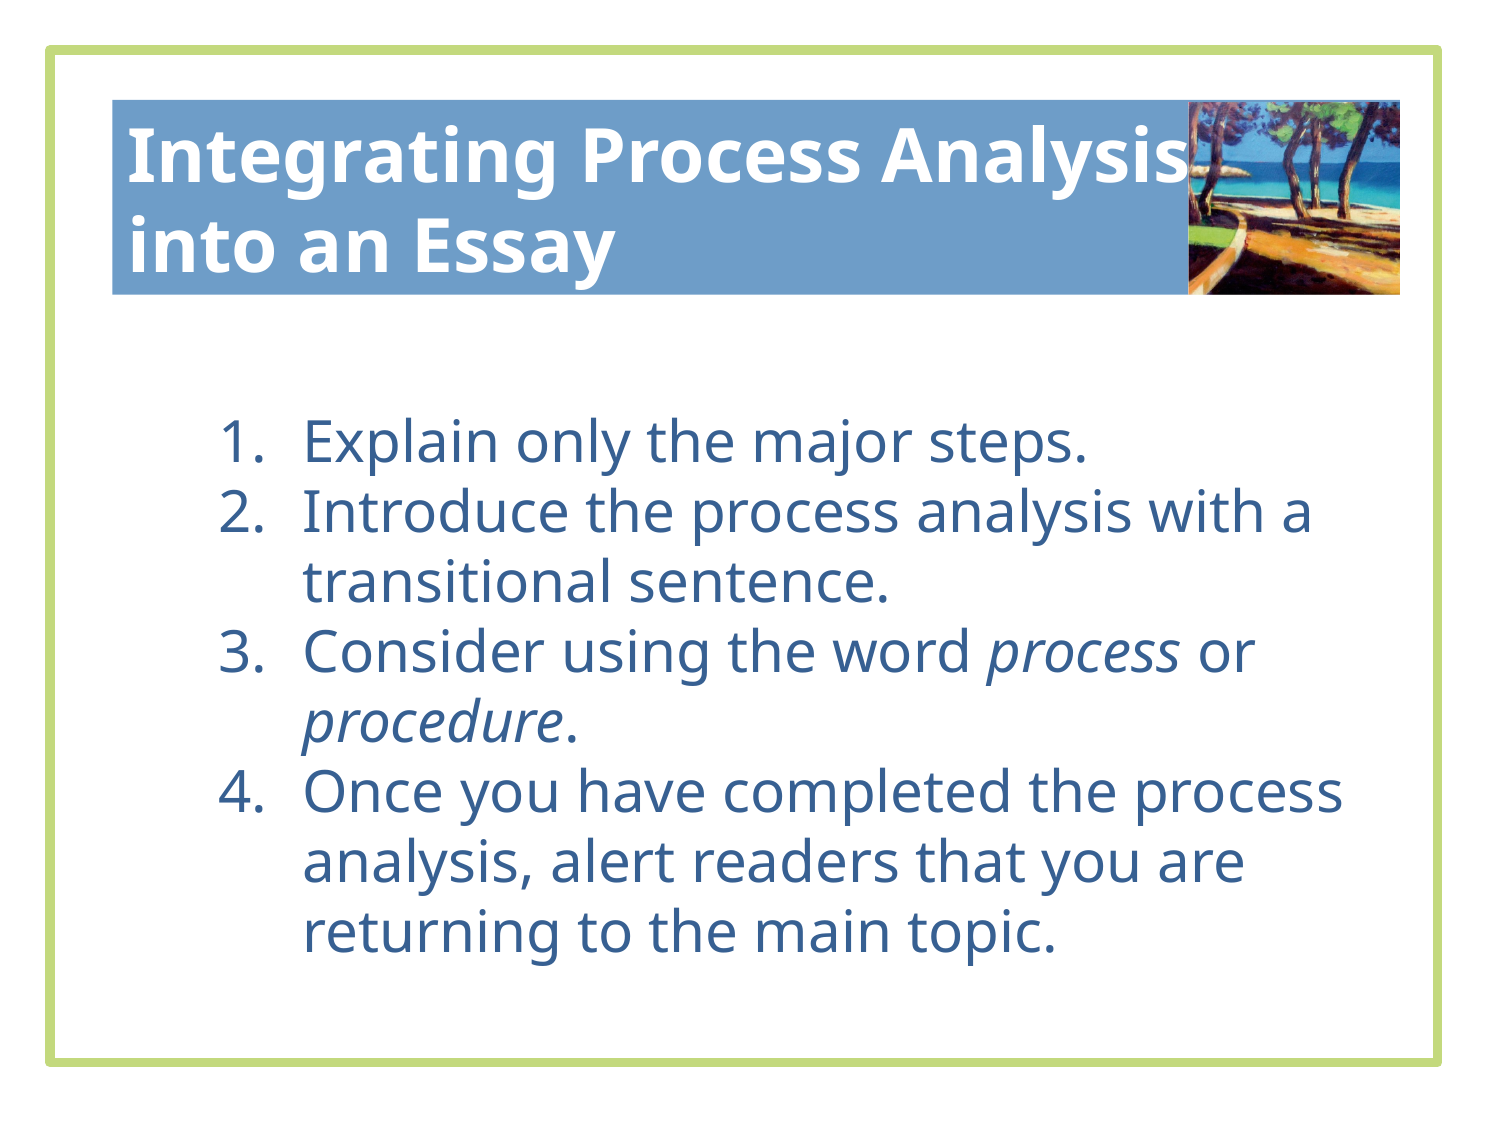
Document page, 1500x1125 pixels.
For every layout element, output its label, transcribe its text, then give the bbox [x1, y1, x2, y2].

text_box [48, 48, 1440, 1065]
text_box Explain only the major steps. Introduce the process analysis with a transitional sentence. Consider using the word process or procedure. Once you have completed the process analysis, alert readers that you are returning to the main topic. [99, 326, 1413, 1091]
picture [1187, 101, 1401, 295]
text_box Integrating Process Analysis into an Essay [112, 99, 1400, 295]
